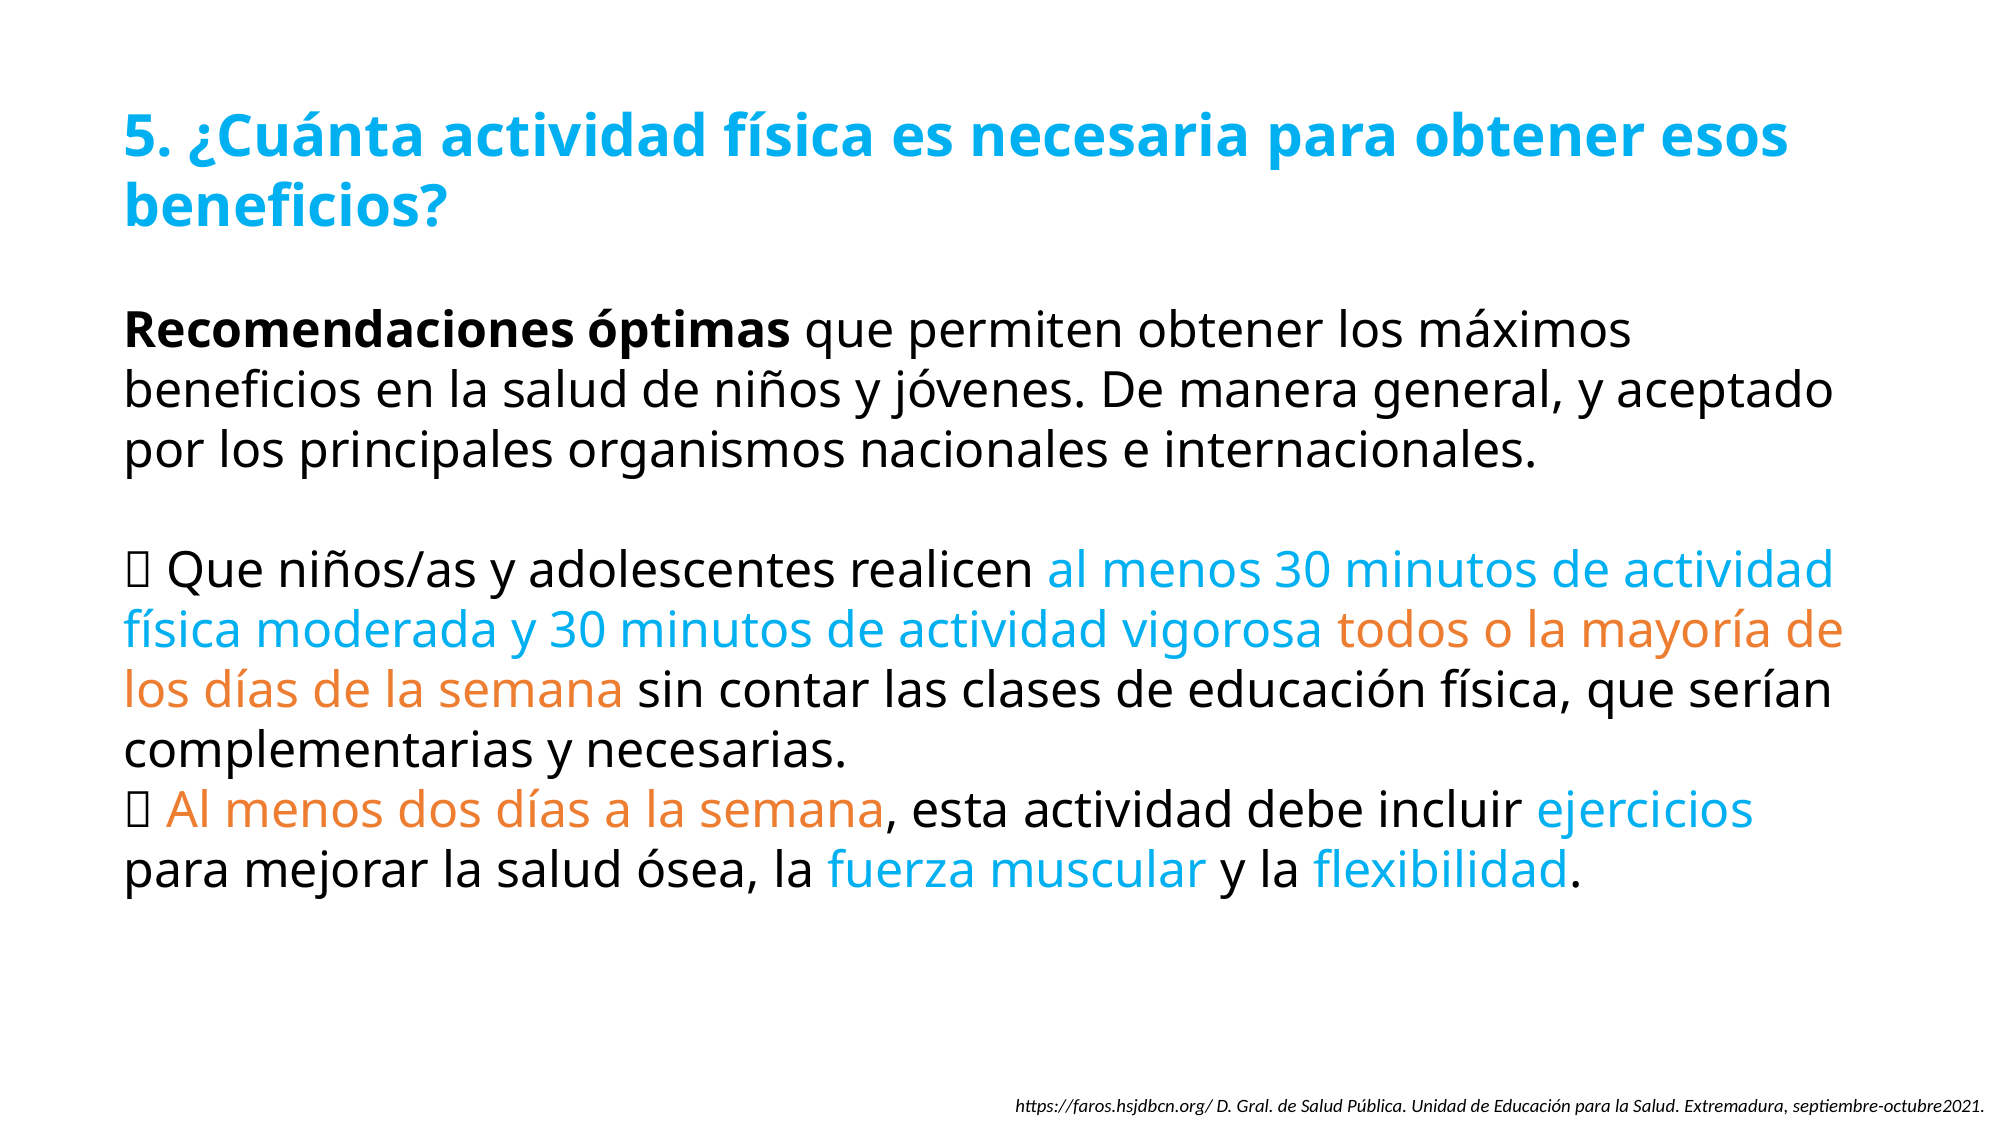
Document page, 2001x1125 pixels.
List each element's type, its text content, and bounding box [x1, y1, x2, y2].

text_box 5. ¿Cuánta actividad física es necesaria para obtener esos beneficios? Recomendaciones óptimas que permiten obtener los máximos beneficios en la salud de niños y jóvenes. De manera general, y aceptado por los principales organismos nacionales e internacionales.  Que niños/as y adolescentes realicen al menos 30 minutos de actividad física moderada y 30 minutos de actividad vigorosa todos o la mayoría de los días de la semana sin contar las clases de educación física, que serían complementarias y necesarias.  Al menos dos días a la semana, esta actividad debe incluir ejercicios para mejorar la salud ósea, la fuerza muscular y la flexibilidad. [108, 90, 1869, 906]
text_box https://faros.hsjdbcn.org/ D. Gral. de Salud Pública. Unidad de Educación para la Salud. Extremadura, septiembre-octubre2021. [780, 1085, 2000, 1124]
